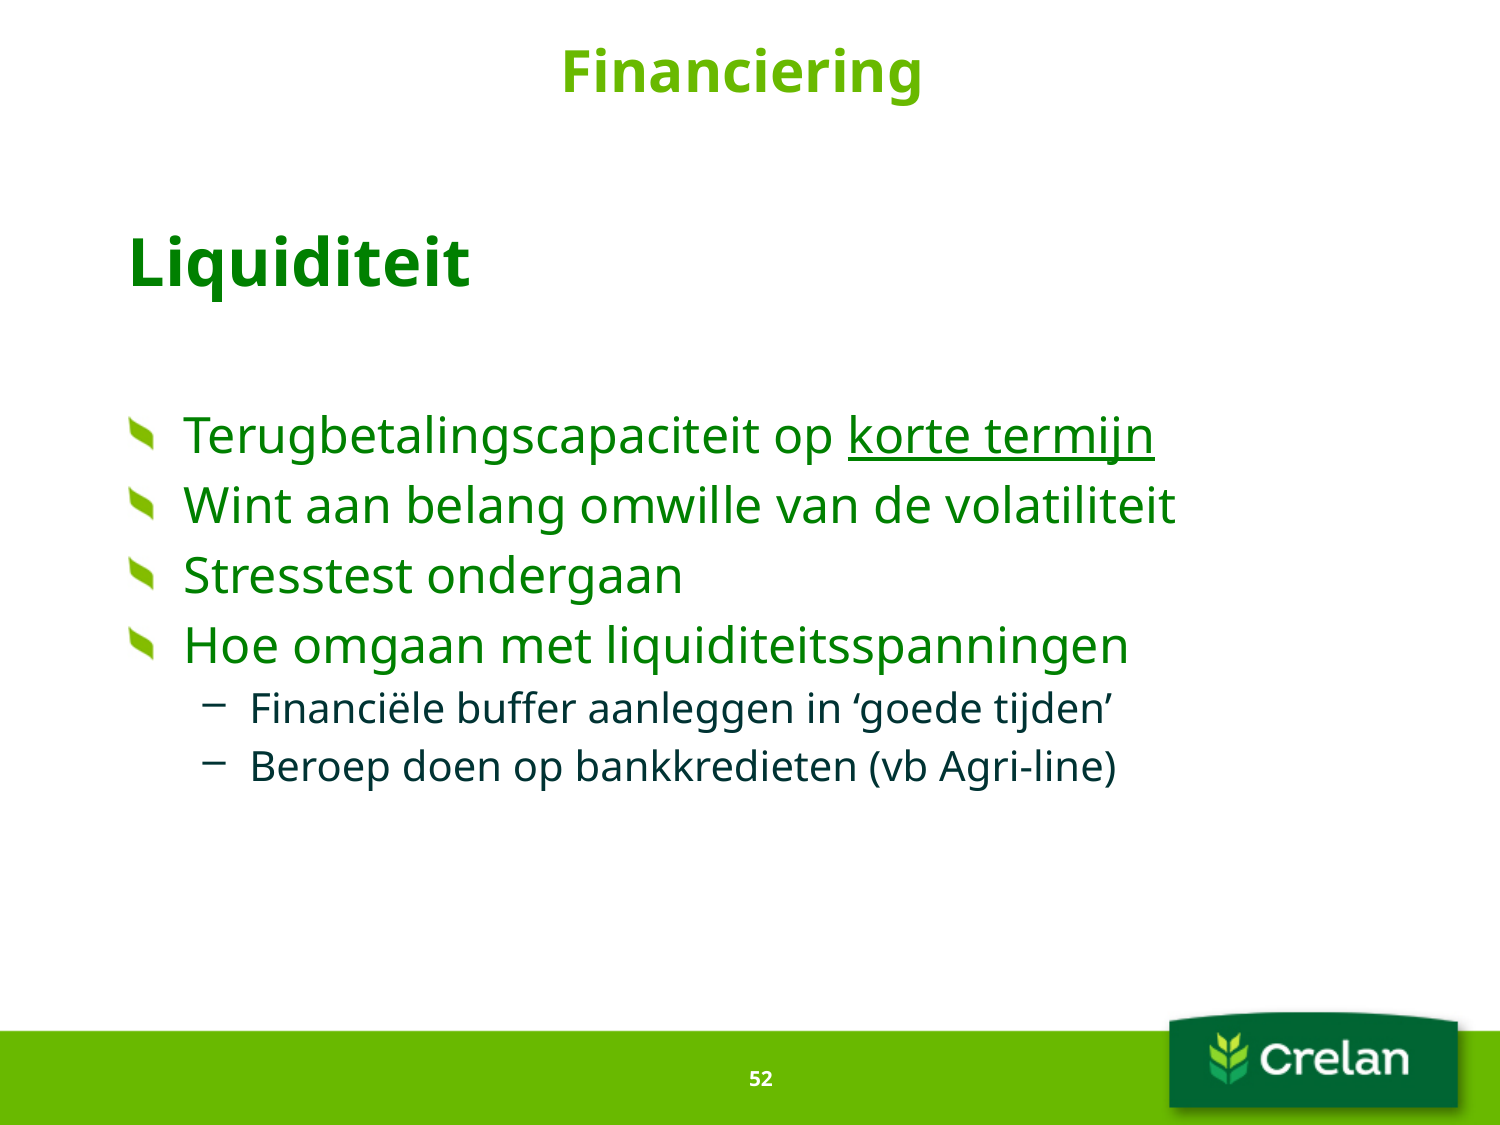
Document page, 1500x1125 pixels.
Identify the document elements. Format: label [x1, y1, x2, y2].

title [112, 0, 1388, 138]
picture [0, 1000, 1500, 1125]
list [112, 212, 1388, 951]
slide_number [604, 1057, 918, 1109]
picture [127, 415, 155, 451]
picture [127, 485, 155, 521]
picture [127, 625, 155, 661]
picture [127, 555, 155, 591]
